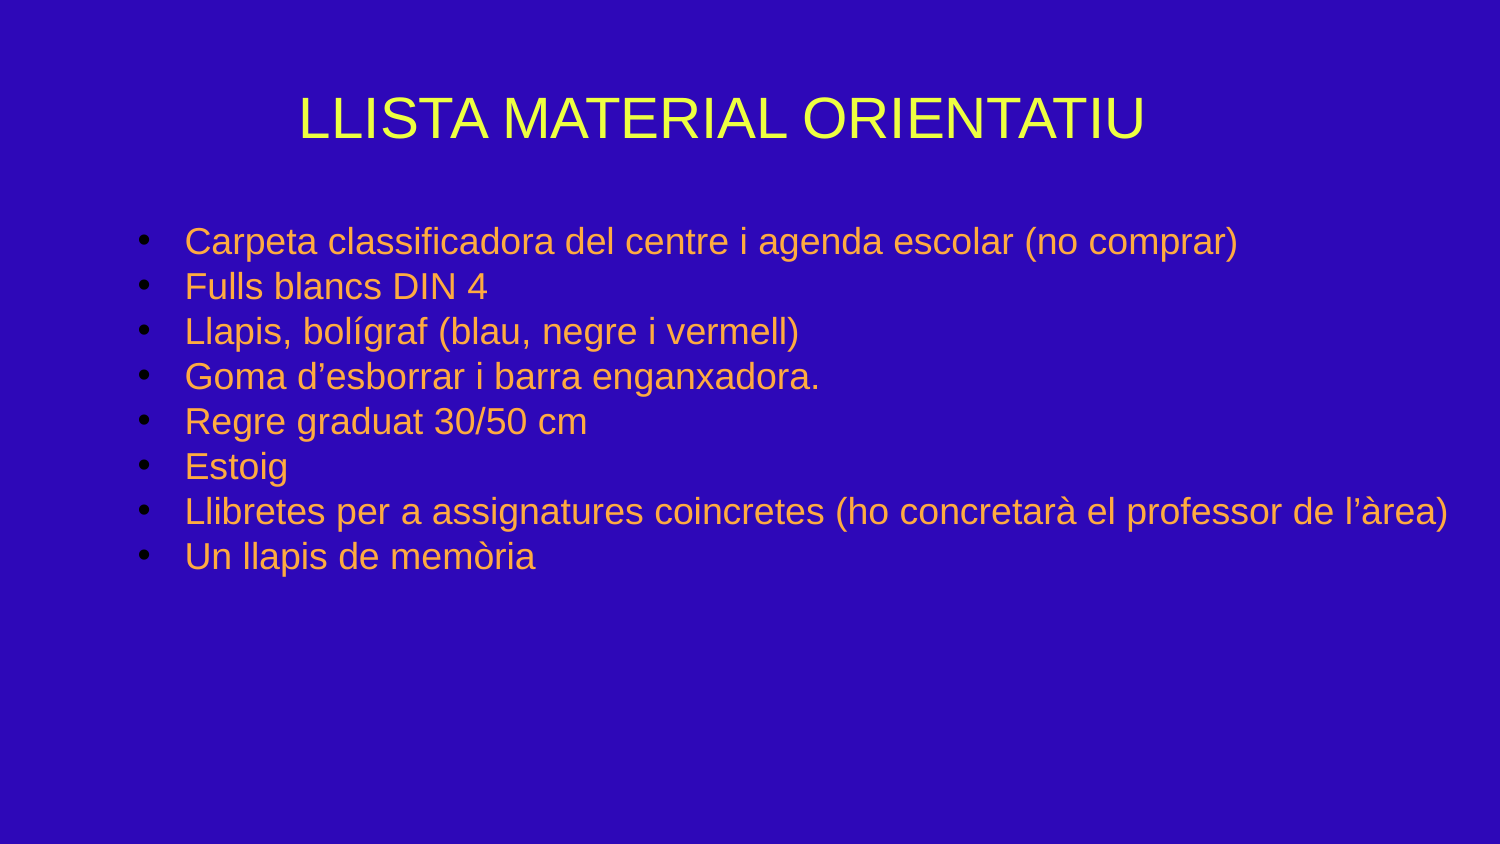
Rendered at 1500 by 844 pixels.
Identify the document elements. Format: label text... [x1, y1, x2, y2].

text_box LLISTA MATERIAL ORIENTATIU [284, 72, 1240, 158]
text_box Carpeta classificadora del centre i agenda escolar (no comprar) Fulls blancs DIN 4 Llapis, bolígraf (blau, negre i vermell) Goma d’esborrar i barra enganxadora. Regre graduat 30/50 cm Estoig Llibretes per a assignatures coincretes (ho concretarà el professor de l’àrea) Un llapis de memòria [122, 209, 1464, 585]
